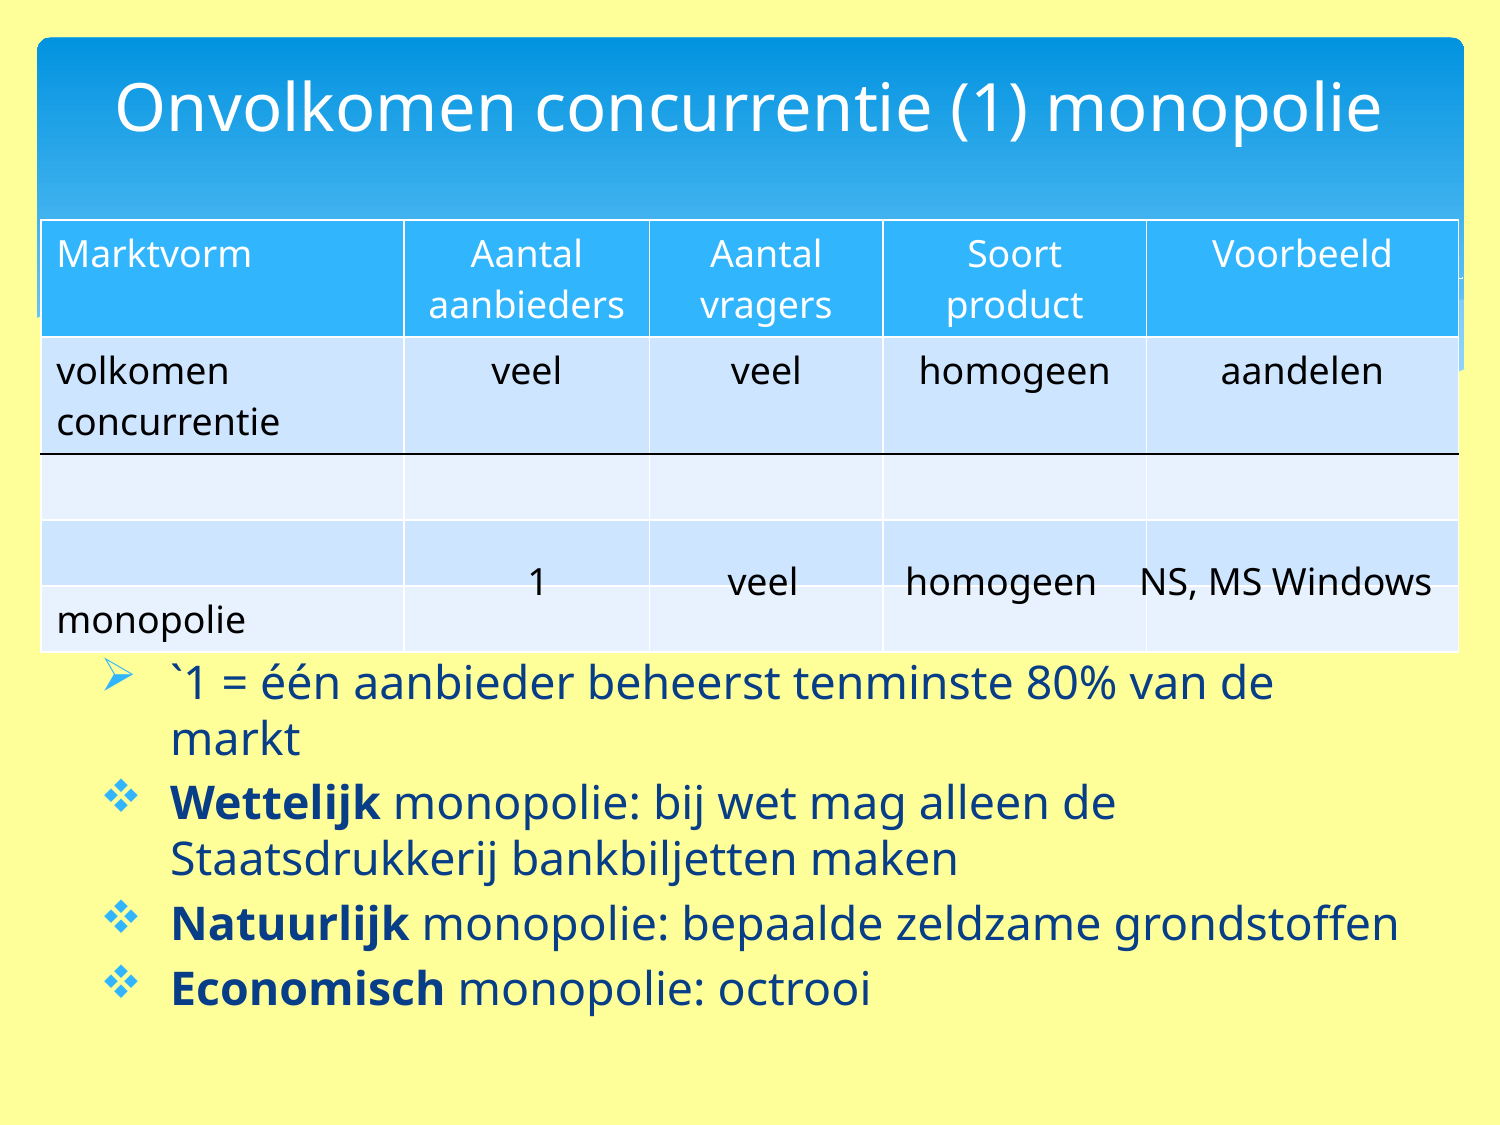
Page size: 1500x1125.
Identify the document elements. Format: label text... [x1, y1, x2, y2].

table_cell veel [405, 338, 649, 453]
table_cell aandelen [1147, 338, 1458, 453]
table_cell [405, 455, 649, 519]
table_cell monopolie [42, 587, 403, 651]
text_box veel [712, 550, 814, 611]
table_cell [1147, 587, 1458, 651]
text_box NS, MS Windows [1124, 550, 1448, 611]
table_header Aantal aanbieders [405, 221, 649, 336]
table_cell [884, 455, 1146, 519]
table_cell [42, 455, 403, 519]
list `1 = één aanbieder beheerst tenminste 80% van de markt Wettelijk monopolie: bij wet mag alleen de Staatsdrukkerij bankbiljetten maken Natuurlijk monopolie: bepaalde zeldzame grondstoffen Economisch monopolie: octrooi [76, 653, 1427, 1083]
table_cell [650, 455, 882, 519]
table_cell homogeen [884, 338, 1146, 453]
text_box 1 [512, 550, 564, 611]
table_header Aantal vragers [650, 221, 882, 336]
table_header Marktvorm [42, 221, 403, 336]
table_cell [884, 587, 1146, 651]
table_cell [42, 521, 403, 585]
table_header Soort product [884, 221, 1146, 336]
title Onvolkomen concurrentie (1) monopolie [75, 42, 1425, 167]
table_header Voorbeeld [1147, 221, 1458, 336]
table_cell [405, 521, 649, 585]
table_cell [650, 521, 882, 585]
text_box homogeen [890, 550, 1113, 611]
table_cell [405, 587, 649, 651]
table_cell [650, 587, 882, 651]
table_cell [1147, 455, 1458, 519]
table_cell [1147, 521, 1458, 585]
table_cell [884, 521, 1146, 585]
table_cell veel [650, 338, 882, 453]
table_cell volkomen concurrentie [42, 338, 403, 453]
